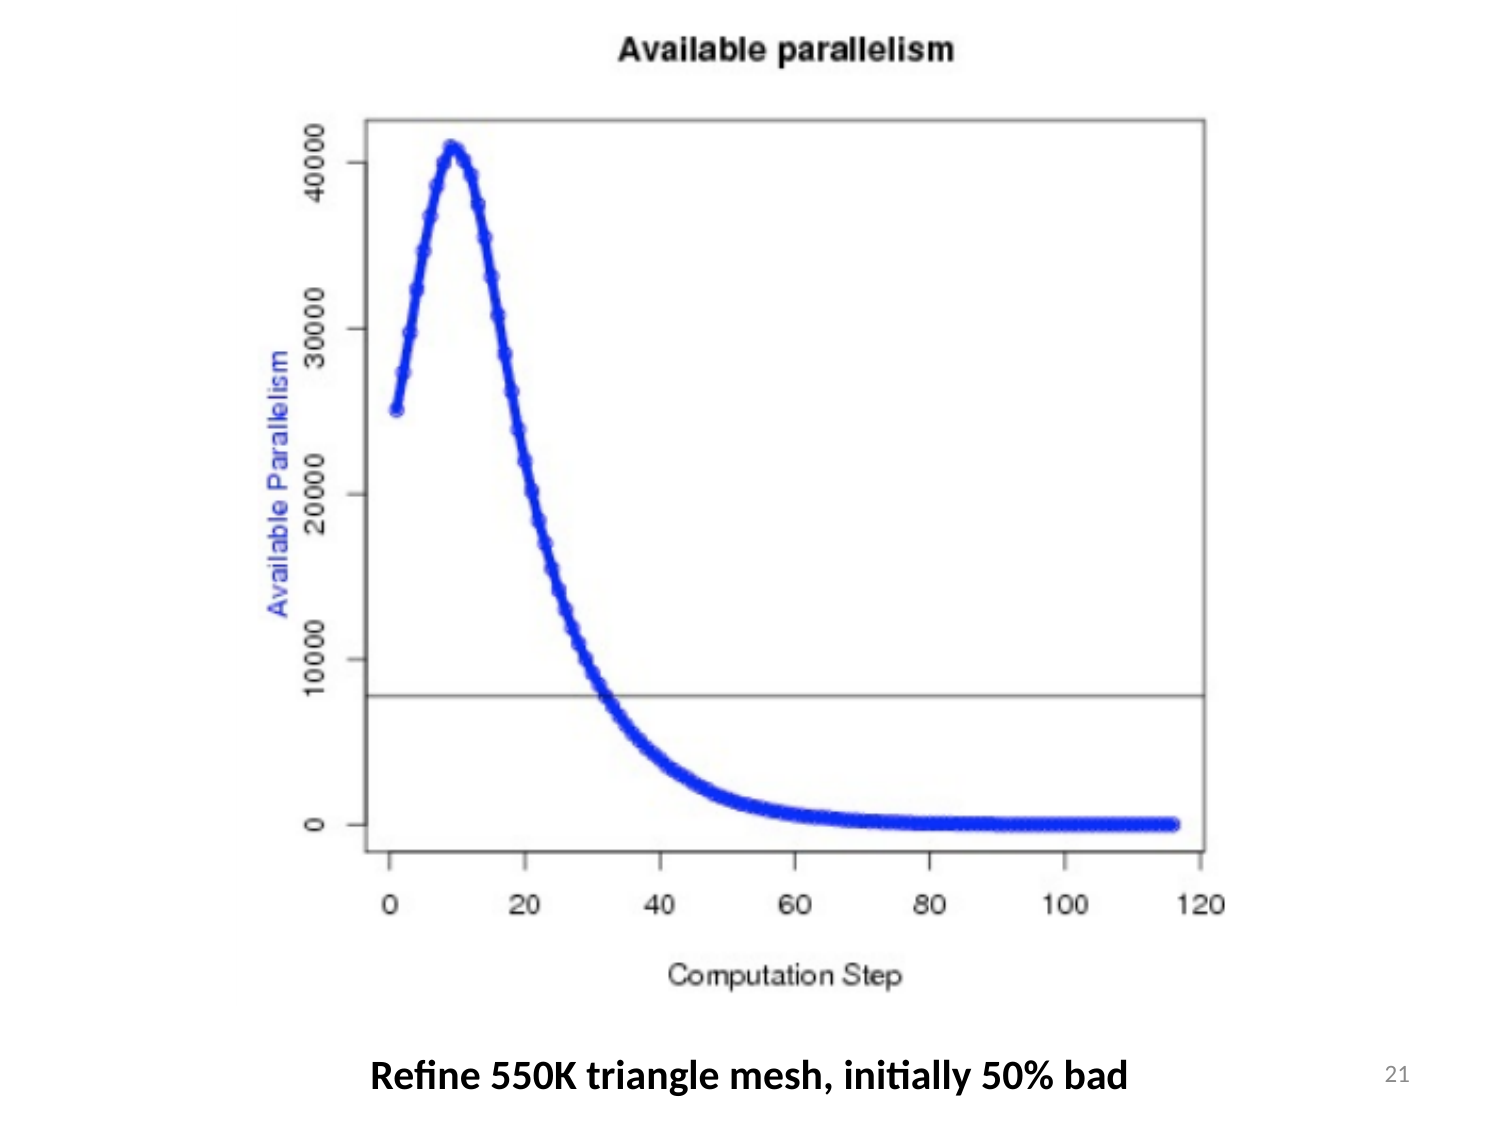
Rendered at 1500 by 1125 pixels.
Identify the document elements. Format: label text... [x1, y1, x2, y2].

picture [235, 5, 1274, 1006]
slide_number 21 [1074, 1042, 1425, 1103]
title Refine 550K triangle mesh, initially 50% bad [300, 1015, 1200, 1106]
